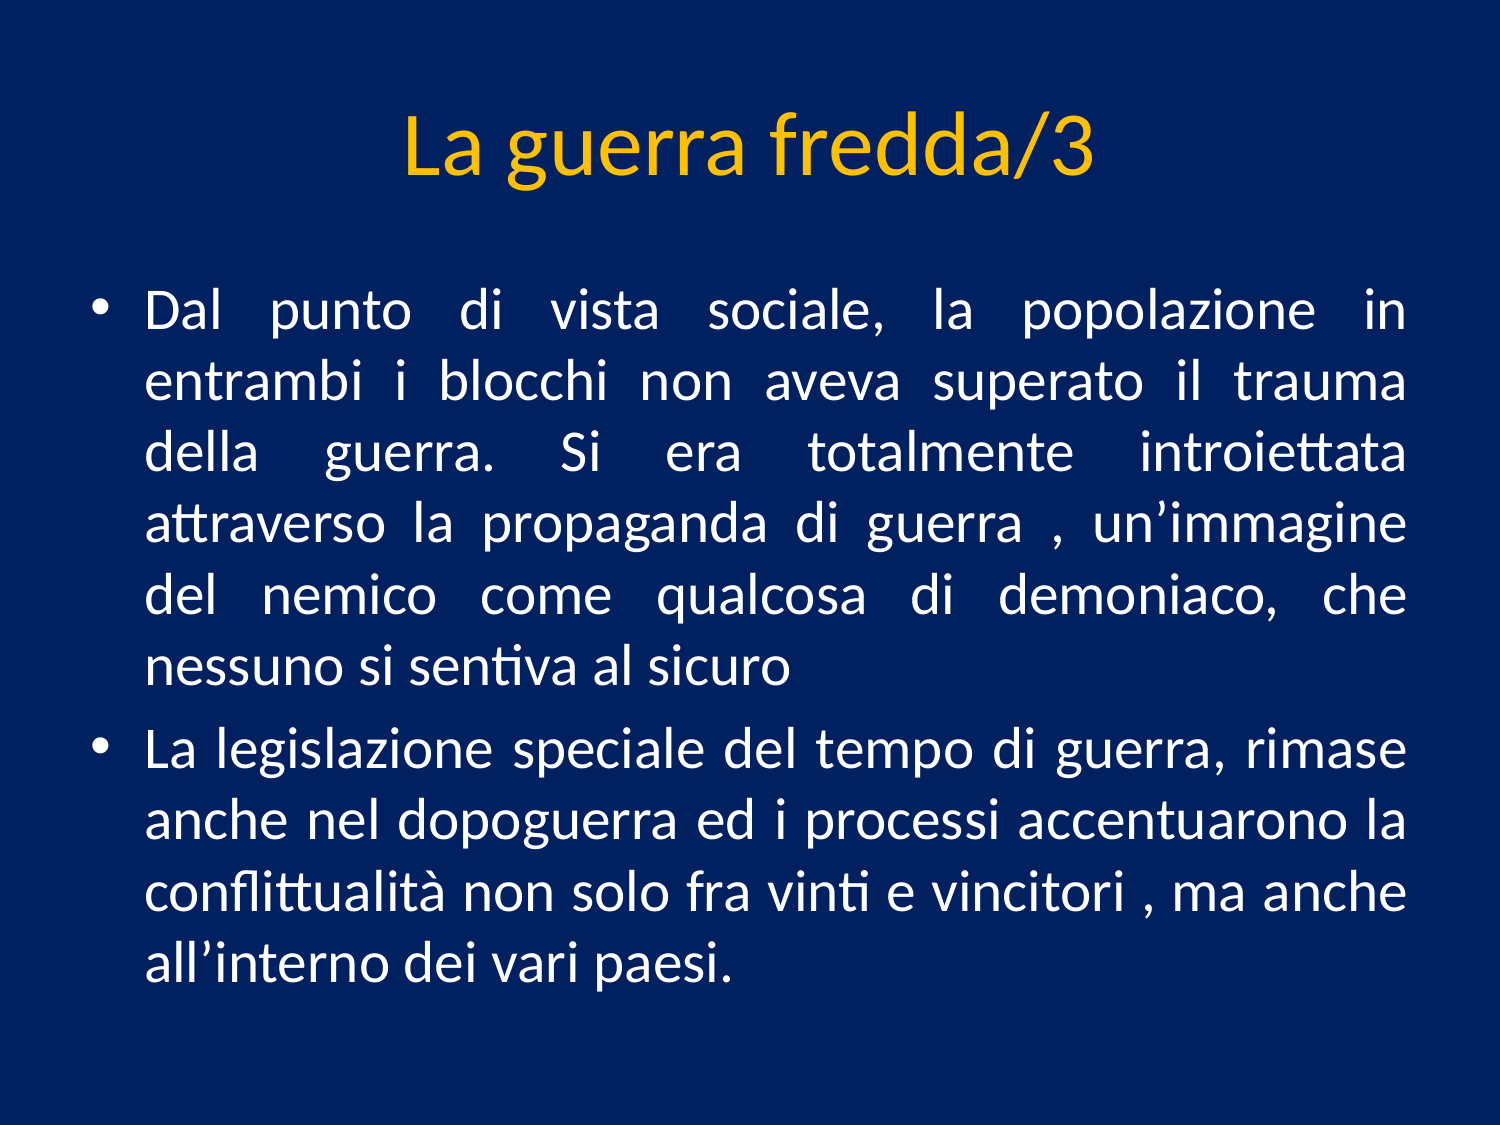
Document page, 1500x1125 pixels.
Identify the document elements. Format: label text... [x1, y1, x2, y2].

title La guerra fredda/3 [75, 45, 1425, 233]
list Dal punto di vista sociale, la popolazione in entrambi i blocchi non aveva superato il trauma della guerra. Si era totalmente introiettata attraverso la propaganda di guerra , un’immagine del nemico come qualcosa di demoniaco, che nessuno si sentiva al sicuro La legislazione speciale del tempo di guerra, rimase anche nel dopoguerra ed i processi accentuarono la conflittualità non solo fra vinti e vincitori , ma anche all’interno dei vari paesi. [75, 262, 1425, 1005]
